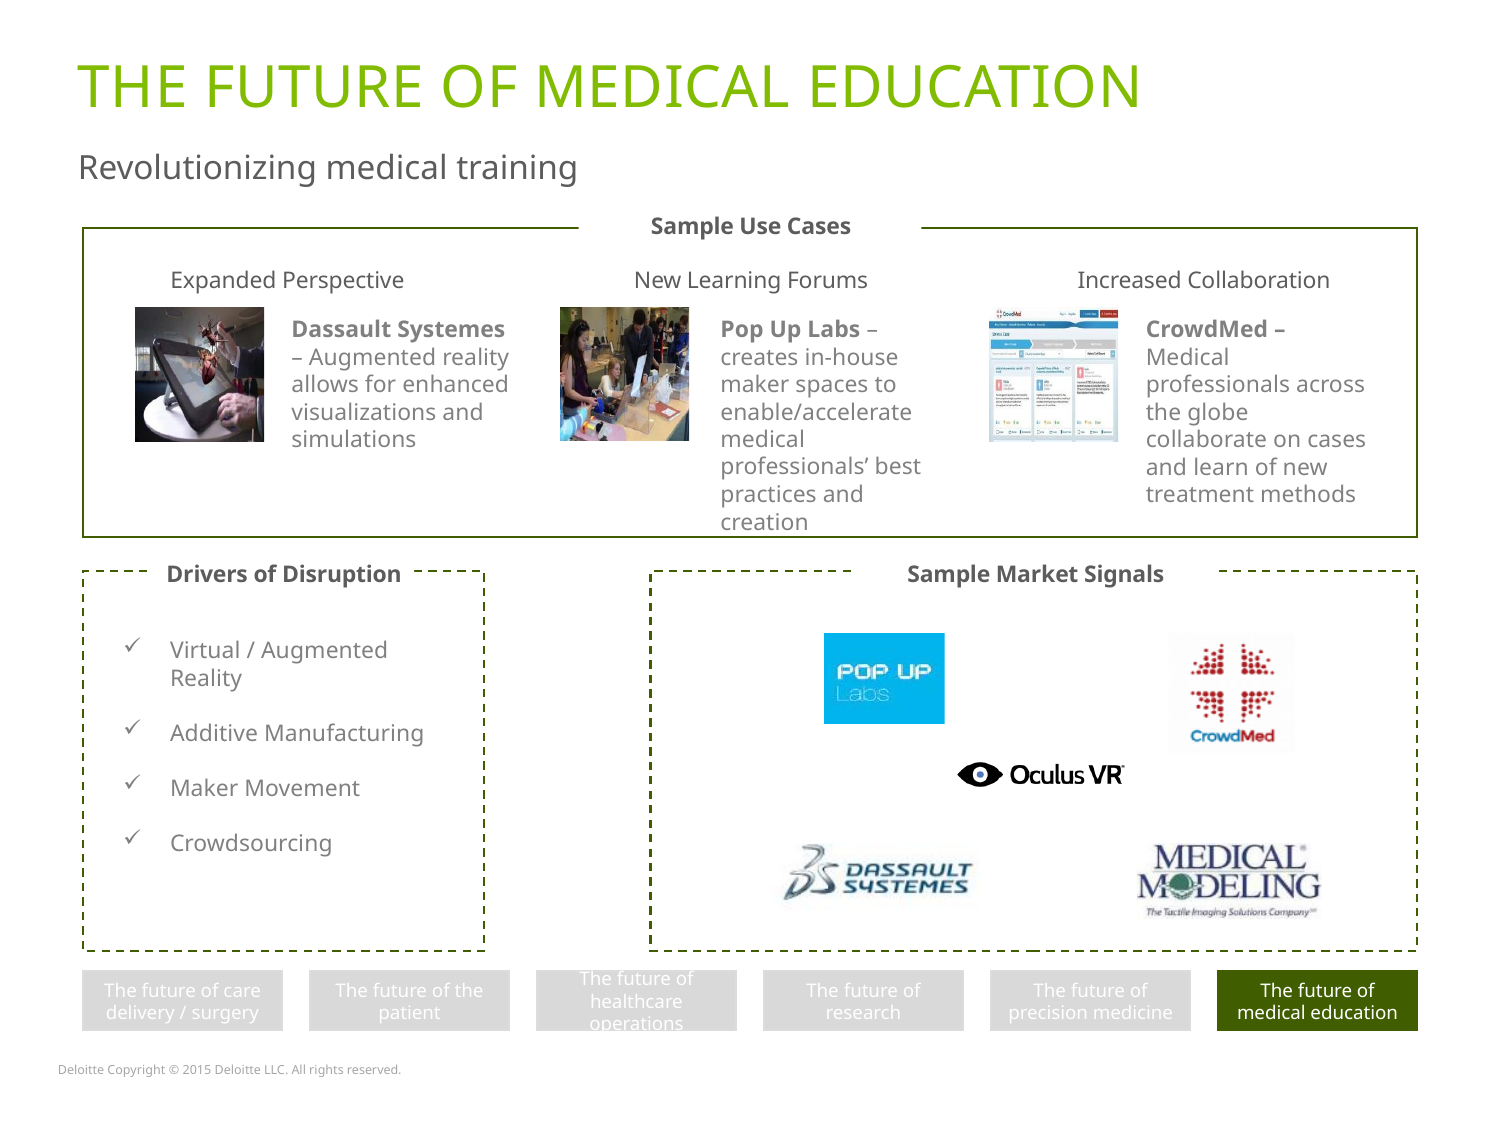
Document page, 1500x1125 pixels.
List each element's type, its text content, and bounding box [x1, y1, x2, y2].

list Revolutionizing medical training [62, 138, 1425, 245]
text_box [82, 207, 1418, 1031]
title The future of medical education [62, 39, 1425, 138]
